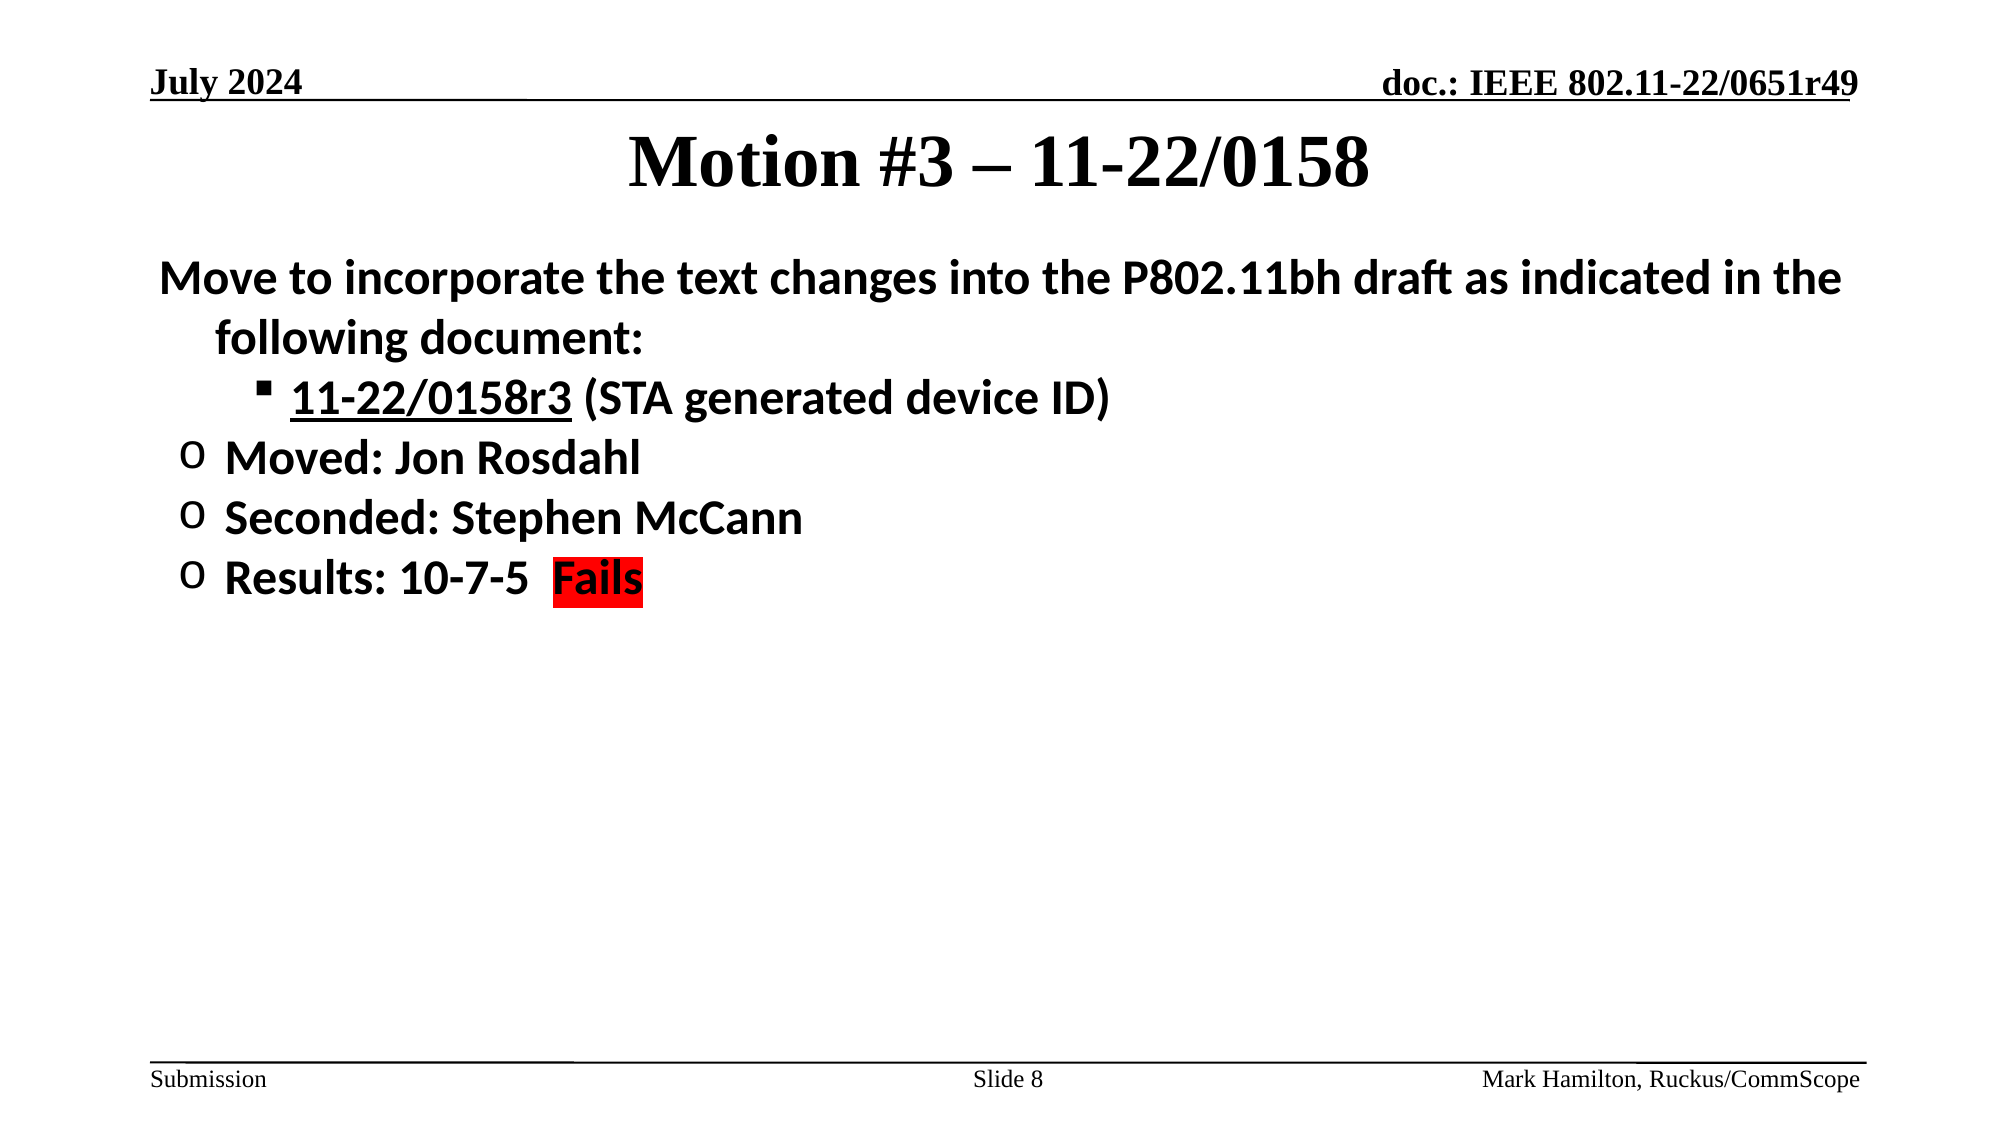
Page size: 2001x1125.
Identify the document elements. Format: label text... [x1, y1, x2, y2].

title Motion #3 – 11-22/0158 [149, 112, 1850, 201]
list Move to incorporate the text changes into the P802.11bh draft as indicated in the following document: 11-22/0158r3 (STA generated device ID) Moved: Jon Rosdahl Seconded: Stephen McCann Results: 10-7-5 Fails [87, 237, 1926, 1063]
slide_number Slide 8 [950, 1061, 1067, 1123]
